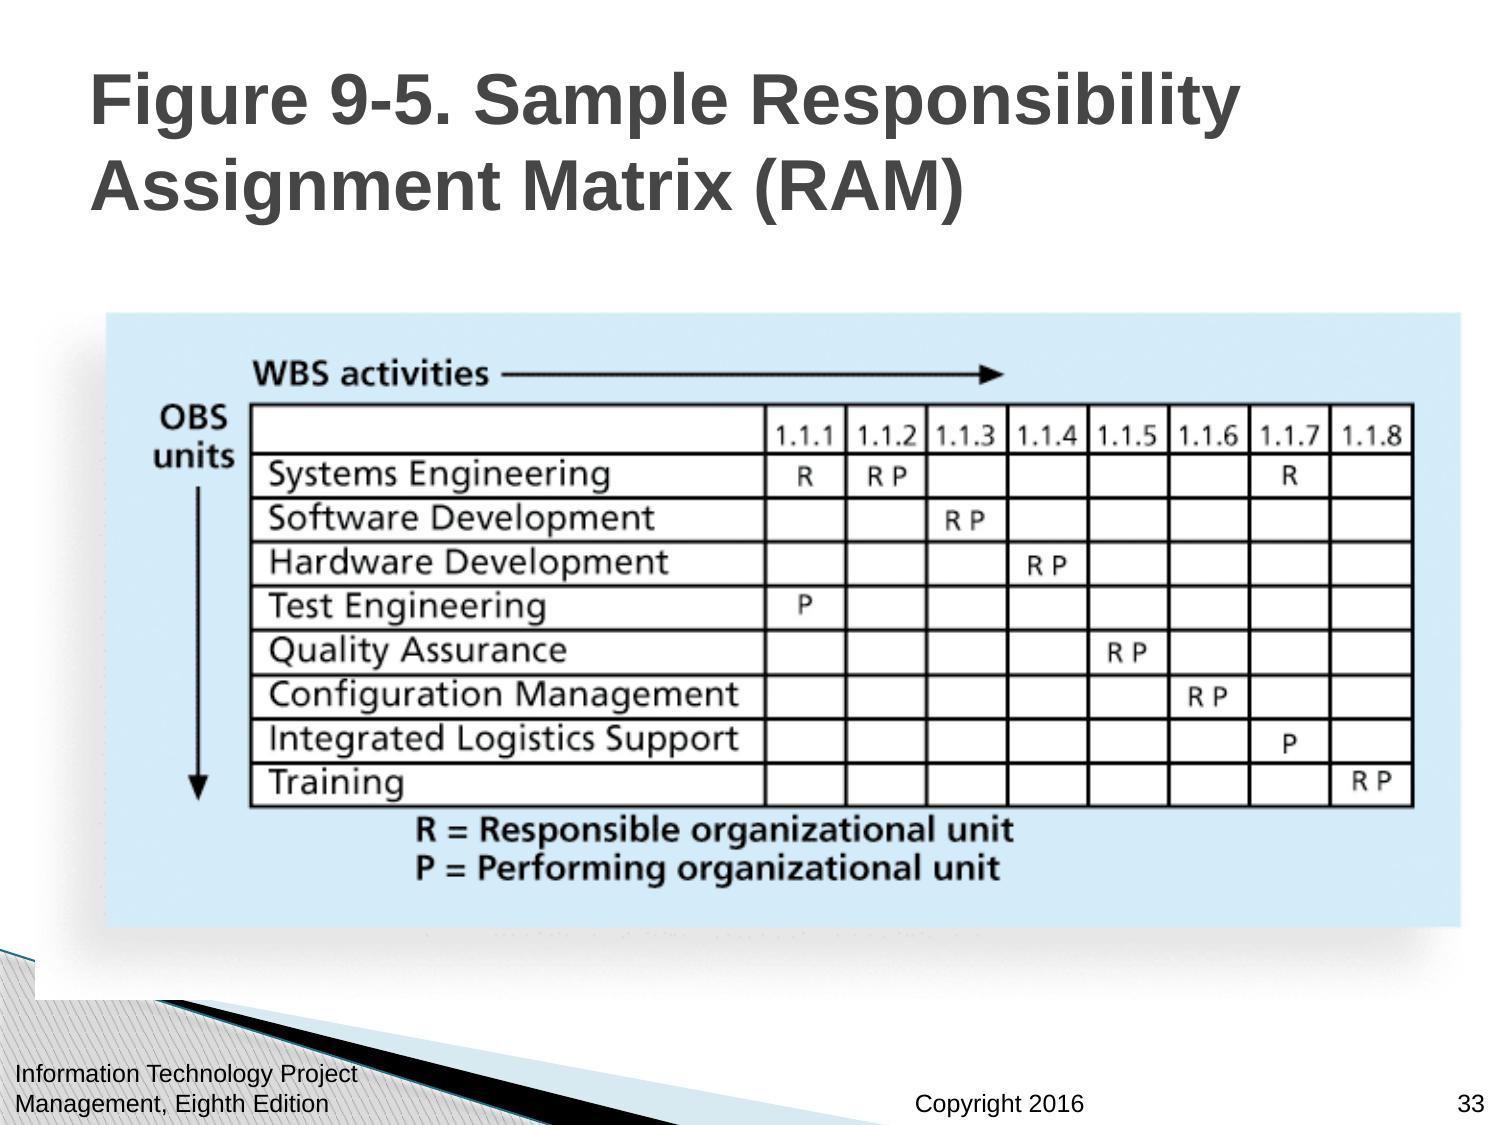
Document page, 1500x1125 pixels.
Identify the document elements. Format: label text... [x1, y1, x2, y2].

title Figure 9-5. Sample Responsibility Assignment Matrix (RAM) [75, 45, 1425, 233]
footer Information Technology Project Management, Eighth Edition [0, 1050, 425, 1125]
picture [34, 312, 1463, 1000]
slide_number 33 [1408, 1065, 1500, 1125]
